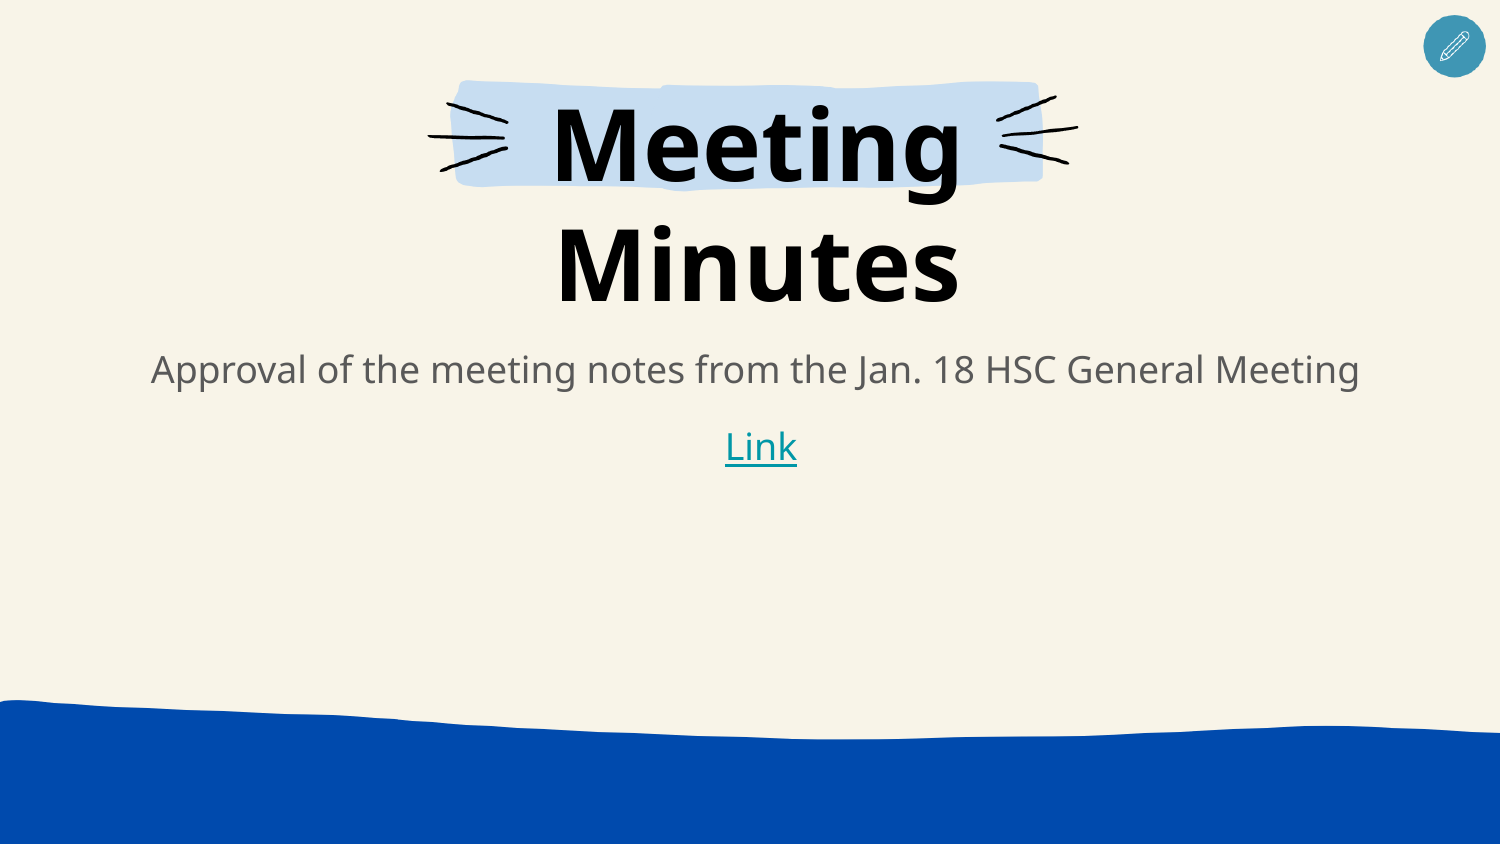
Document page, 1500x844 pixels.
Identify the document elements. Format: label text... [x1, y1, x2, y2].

list Approval of the meeting notes from the Jan. 18 HSC General Meeting Link [113, 324, 1409, 625]
picture [0, 0, 1500, 844]
text_box Meeting Minutes [408, 66, 1106, 336]
